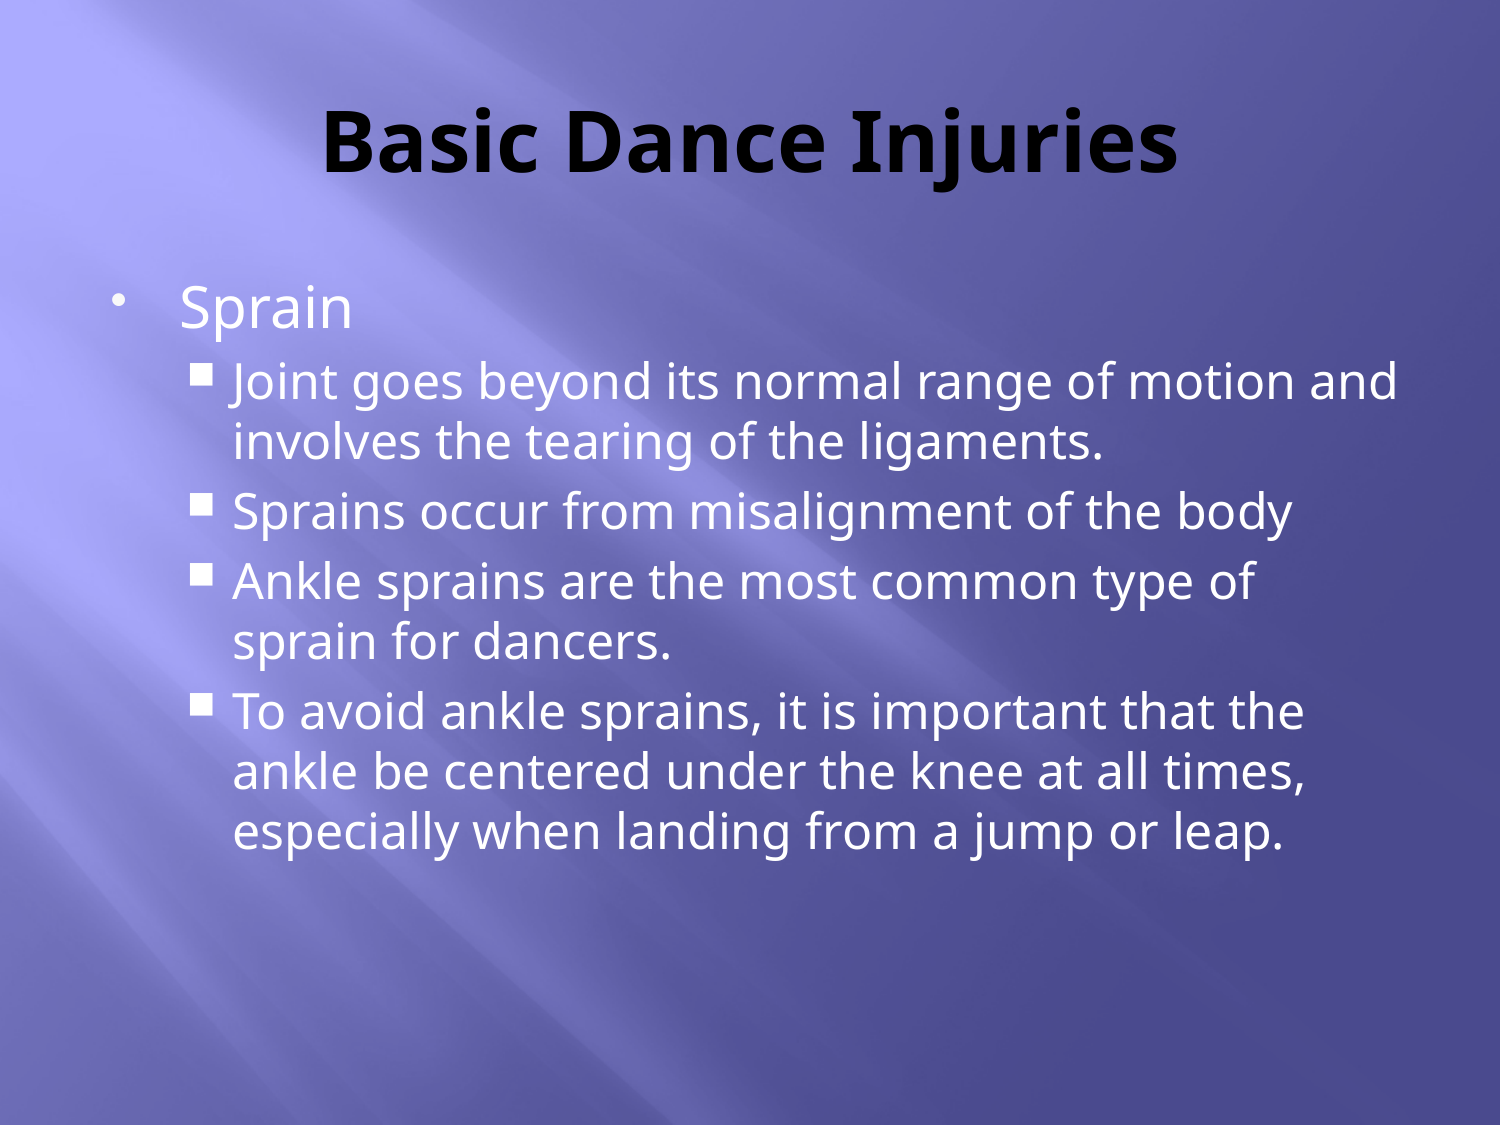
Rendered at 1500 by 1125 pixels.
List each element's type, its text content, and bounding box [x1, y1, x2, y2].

list Sprain Joint goes beyond its normal range of motion and involves the tearing of the ligaments. Sprains occur from misalignment of the body Ankle sprains are the most common type of sprain for dancers. To avoid ankle sprains, it is important that the ankle be centered under the knee at all times, especially when landing from a jump or leap. [75, 262, 1425, 1035]
title Basic Dance Injuries [75, 45, 1425, 233]
